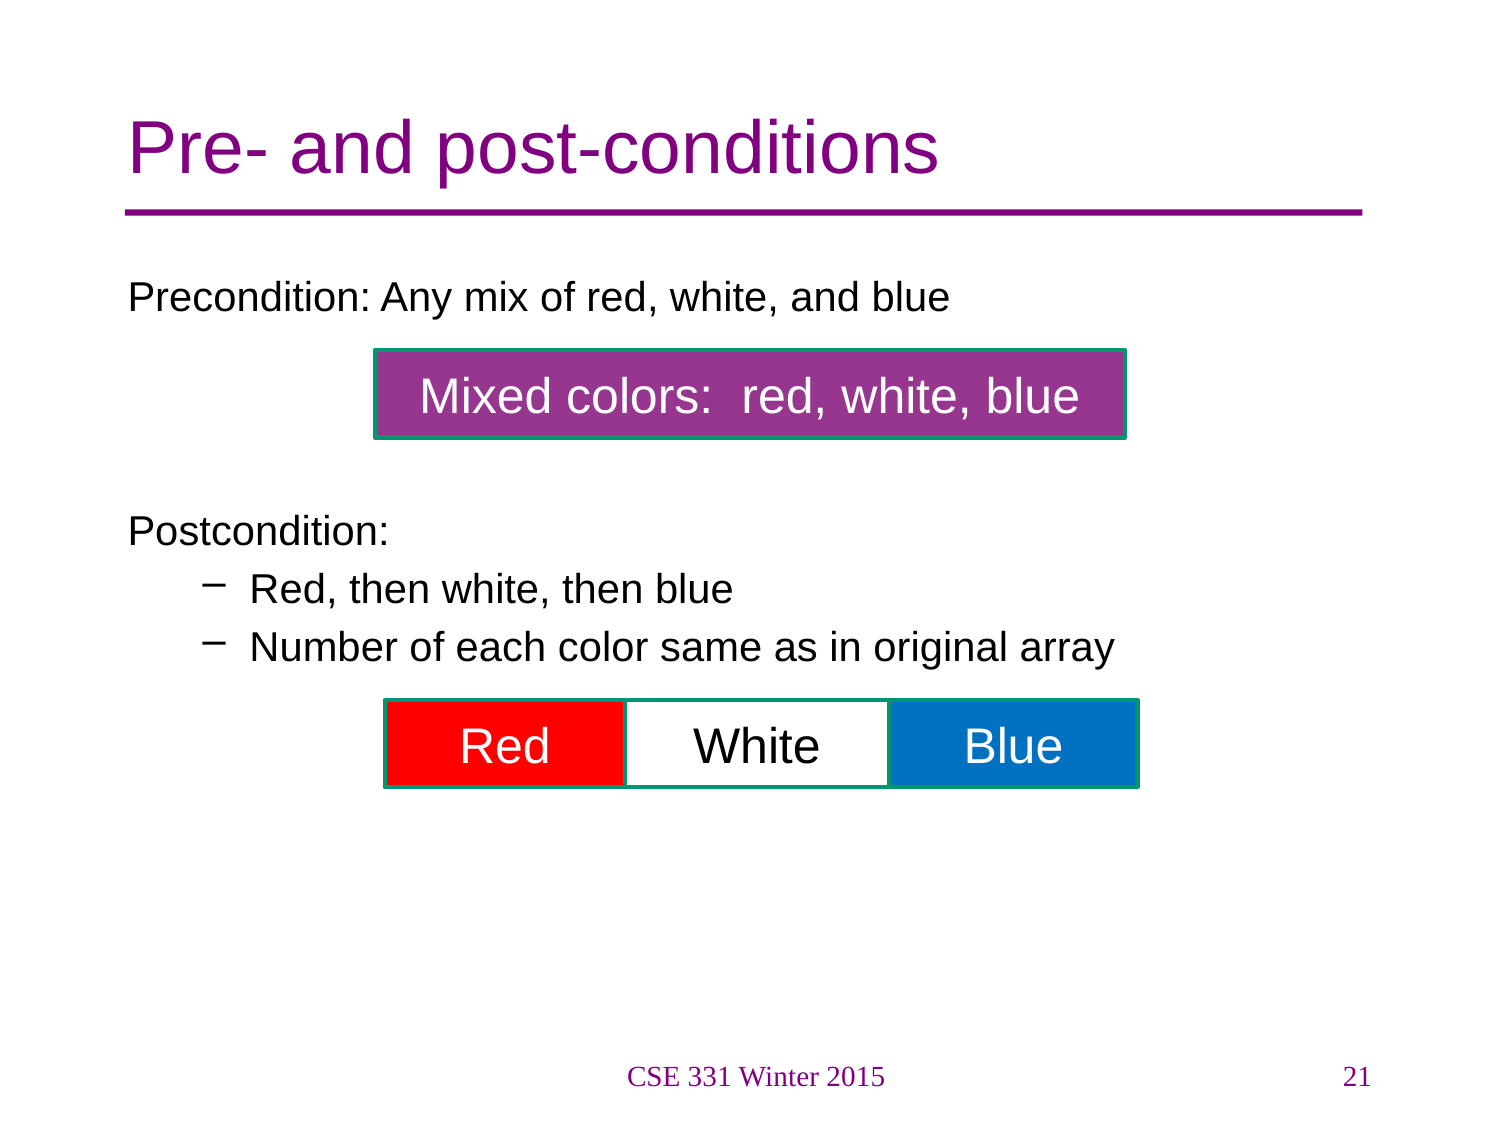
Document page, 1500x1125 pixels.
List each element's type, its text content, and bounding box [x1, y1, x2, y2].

text_box Red [383, 698, 623, 789]
text_box Blue [887, 698, 1140, 789]
text_box Mixed colors: red, white, blue [373, 348, 1127, 440]
slide_number 21 [1074, 1049, 1388, 1125]
text_box White [623, 698, 887, 789]
list Precondition: Any mix of red, white, and blue Postcondition: Red, then white, then blue Number of each color same as in original array [112, 262, 1388, 1000]
title Pre- and post-conditions [112, 50, 1388, 238]
footer CSE 331 Winter 2015 [474, 1049, 1038, 1125]
